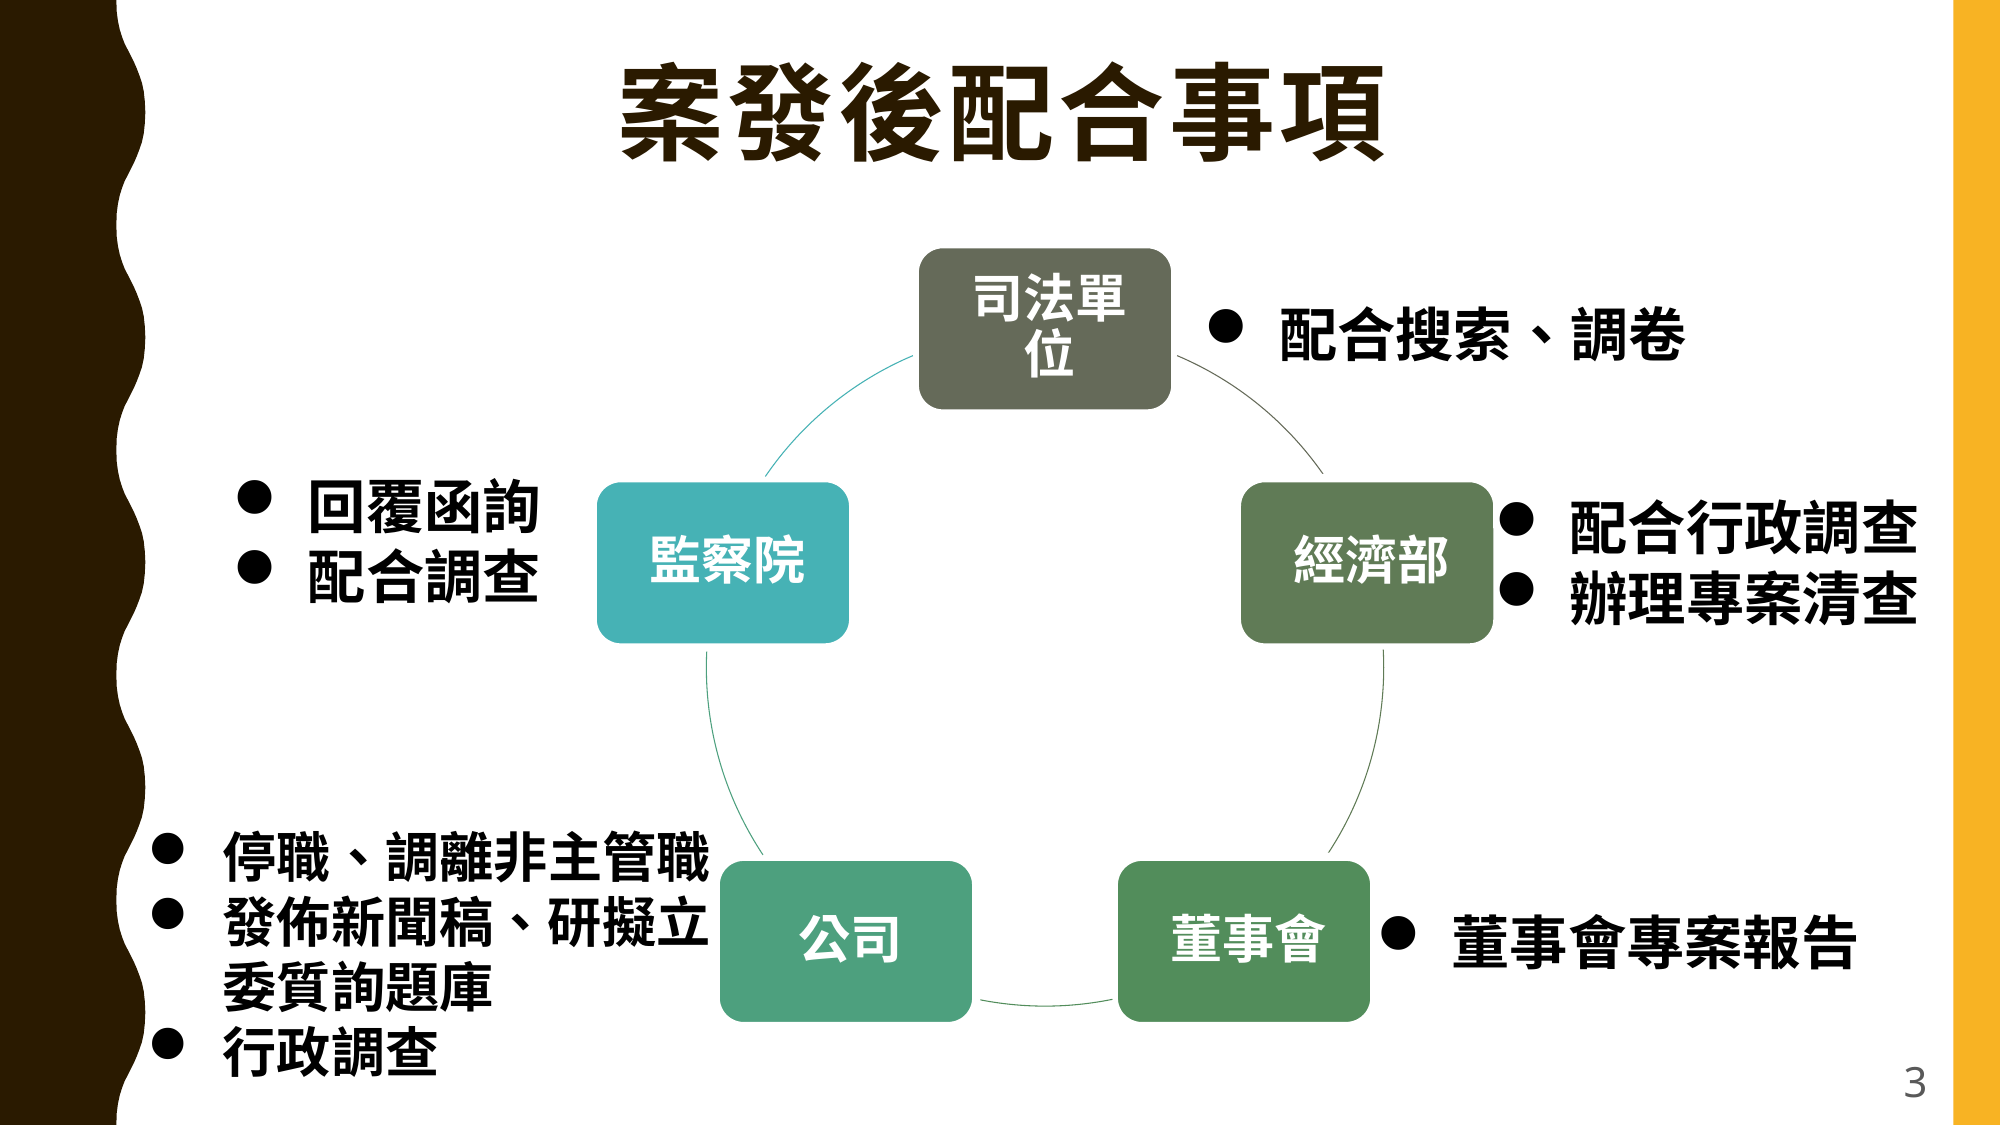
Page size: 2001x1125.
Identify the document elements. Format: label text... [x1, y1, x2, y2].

slide_number 3 [1480, 1056, 1943, 1114]
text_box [486, 243, 1604, 1038]
text_box 回覆函詢 配合調查 [218, 462, 486, 618]
text_box 配合行政調查 辦理專案清查 [1604, 484, 1948, 639]
list [0, 302, 486, 963]
title 案發後配合事項 [167, 37, 1837, 184]
text_box 董事會專案報告 [1604, 898, 1876, 984]
text_box 配合搜索、調卷 [1604, 290, 1704, 376]
text_box 停職、調離非主管職 發佈新聞稿、研擬立委質詢題庫 行政調查 [132, 815, 737, 1125]
